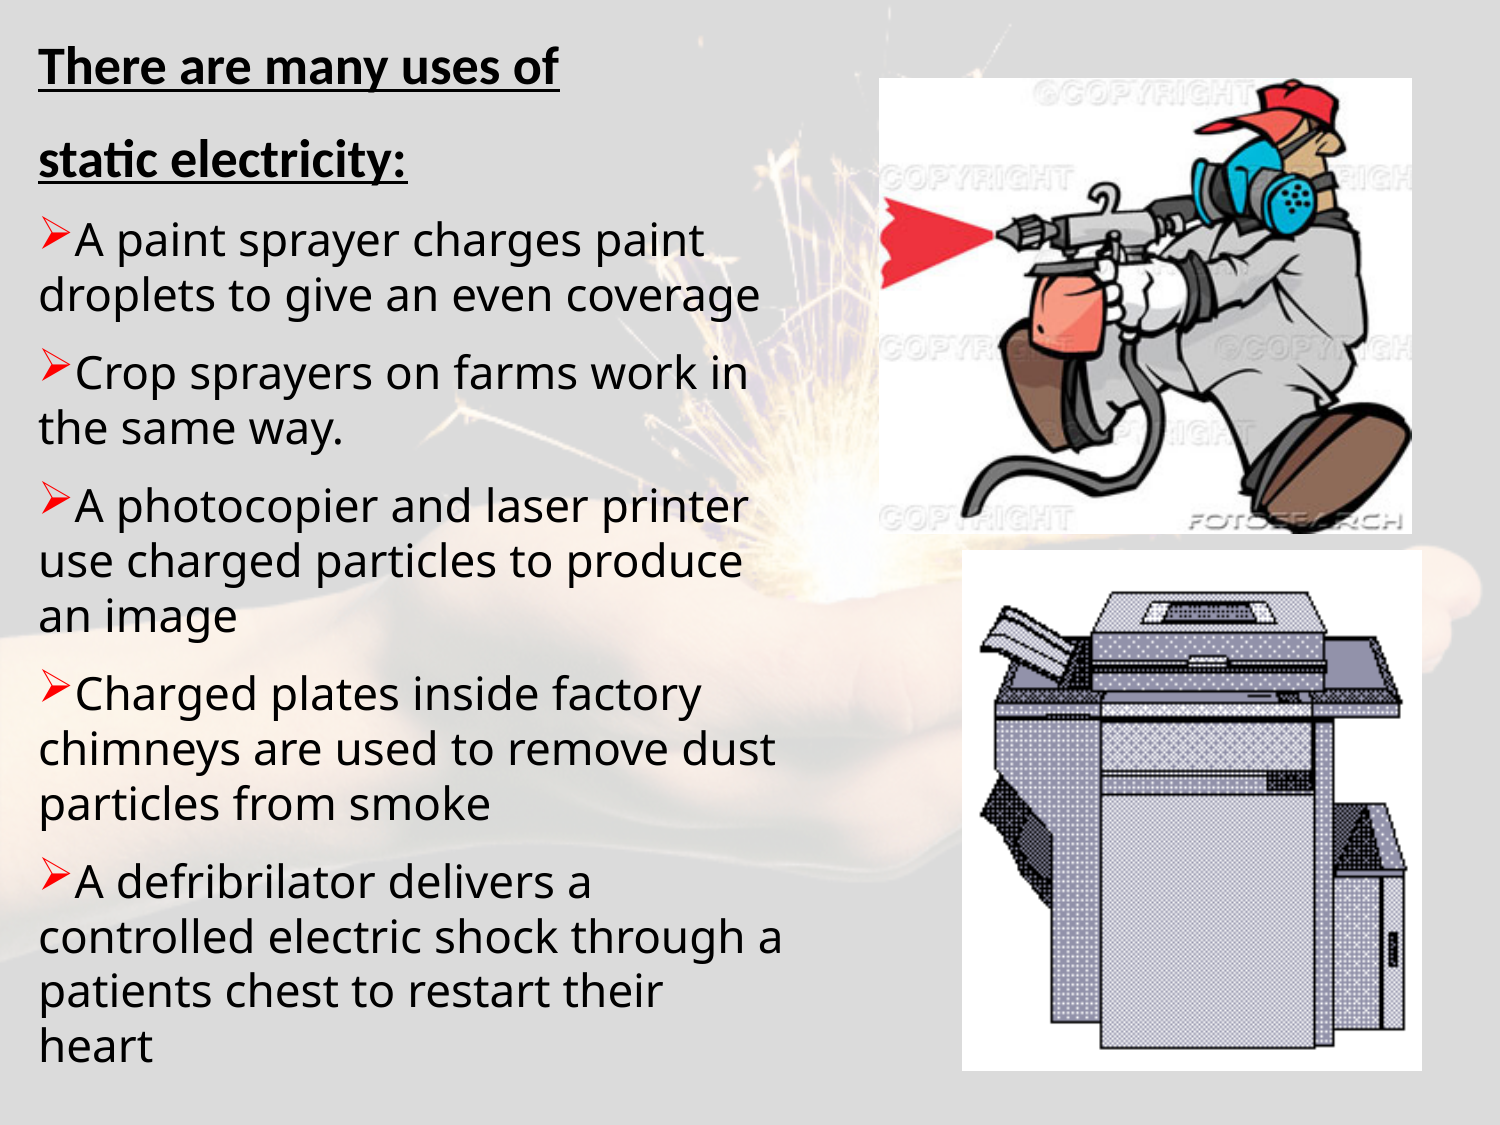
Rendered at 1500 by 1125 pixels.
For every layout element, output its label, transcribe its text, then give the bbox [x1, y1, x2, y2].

picture [879, 77, 1412, 534]
text_box There are many uses of static electricity: A paint sprayer charges paint droplets to give an even coverage Crop sprayers on farms work in the same way. A photocopier and laser printer use charged particles to produce an image Charged plates inside factory chimneys are used to remove dust particles from smoke A defribrilator delivers a controlled electric shock through a patients chest to restart their heart [23, 23, 804, 1080]
picture [962, 550, 1422, 1071]
